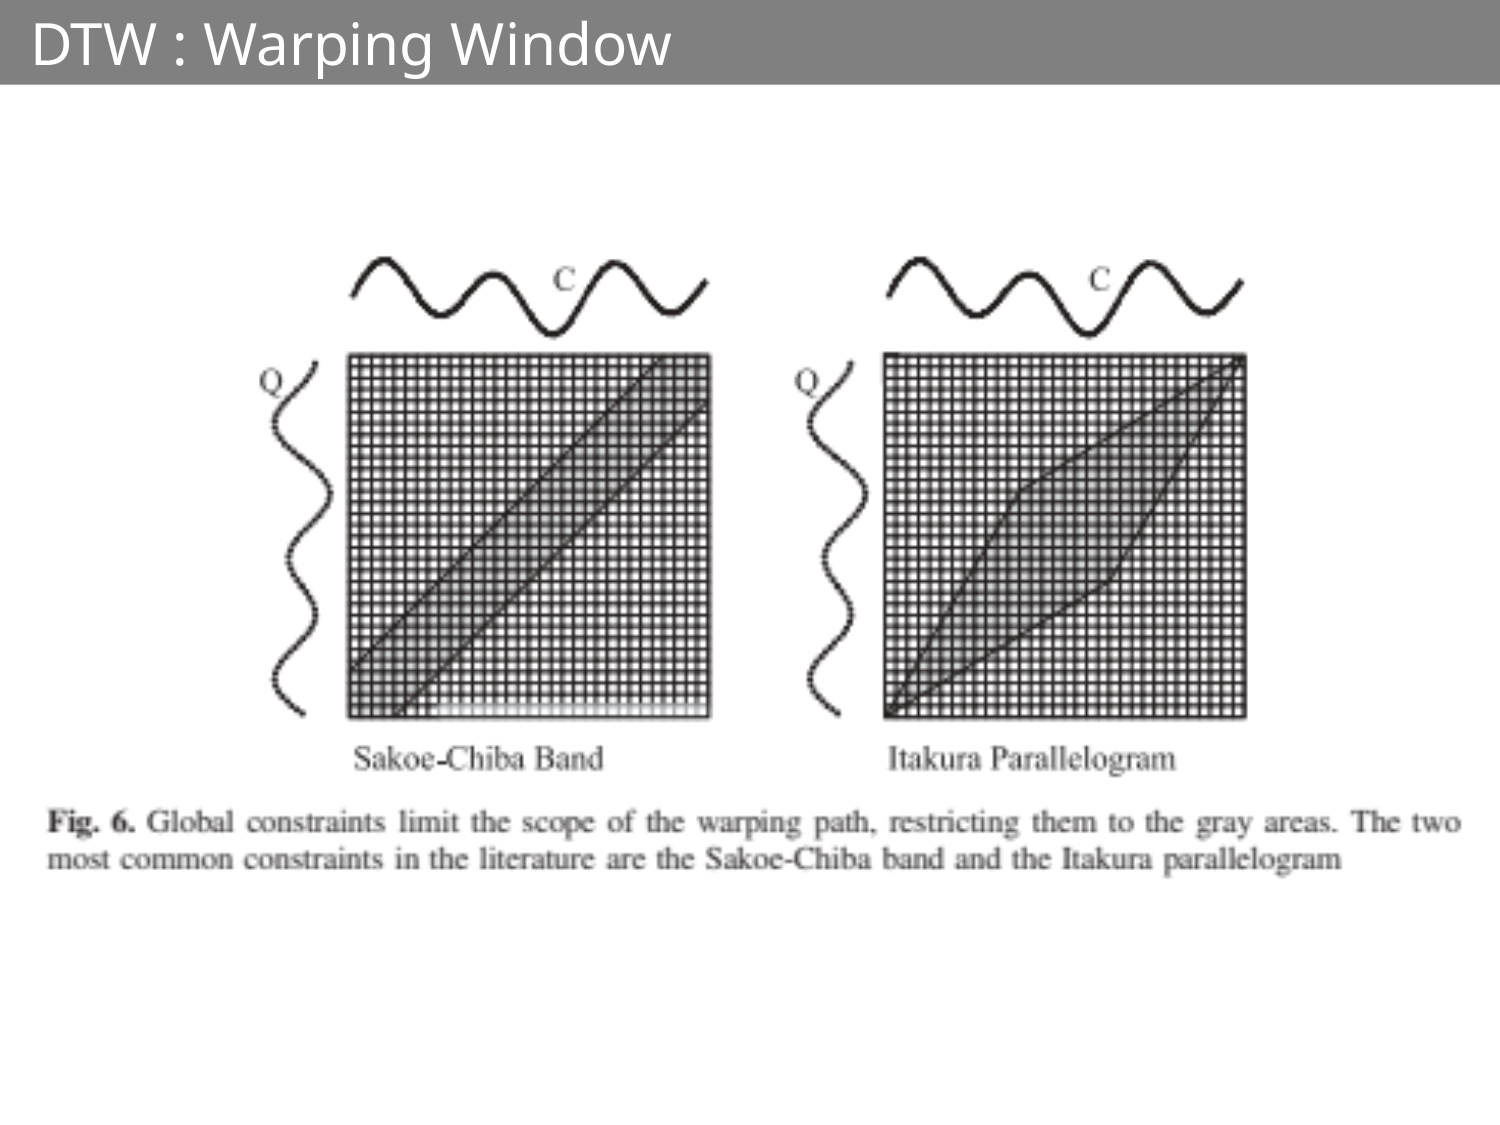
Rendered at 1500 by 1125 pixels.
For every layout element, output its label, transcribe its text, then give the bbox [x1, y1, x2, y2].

text_box DTW : Warping Window [0, 0, 1500, 85]
picture [35, 221, 1465, 904]
